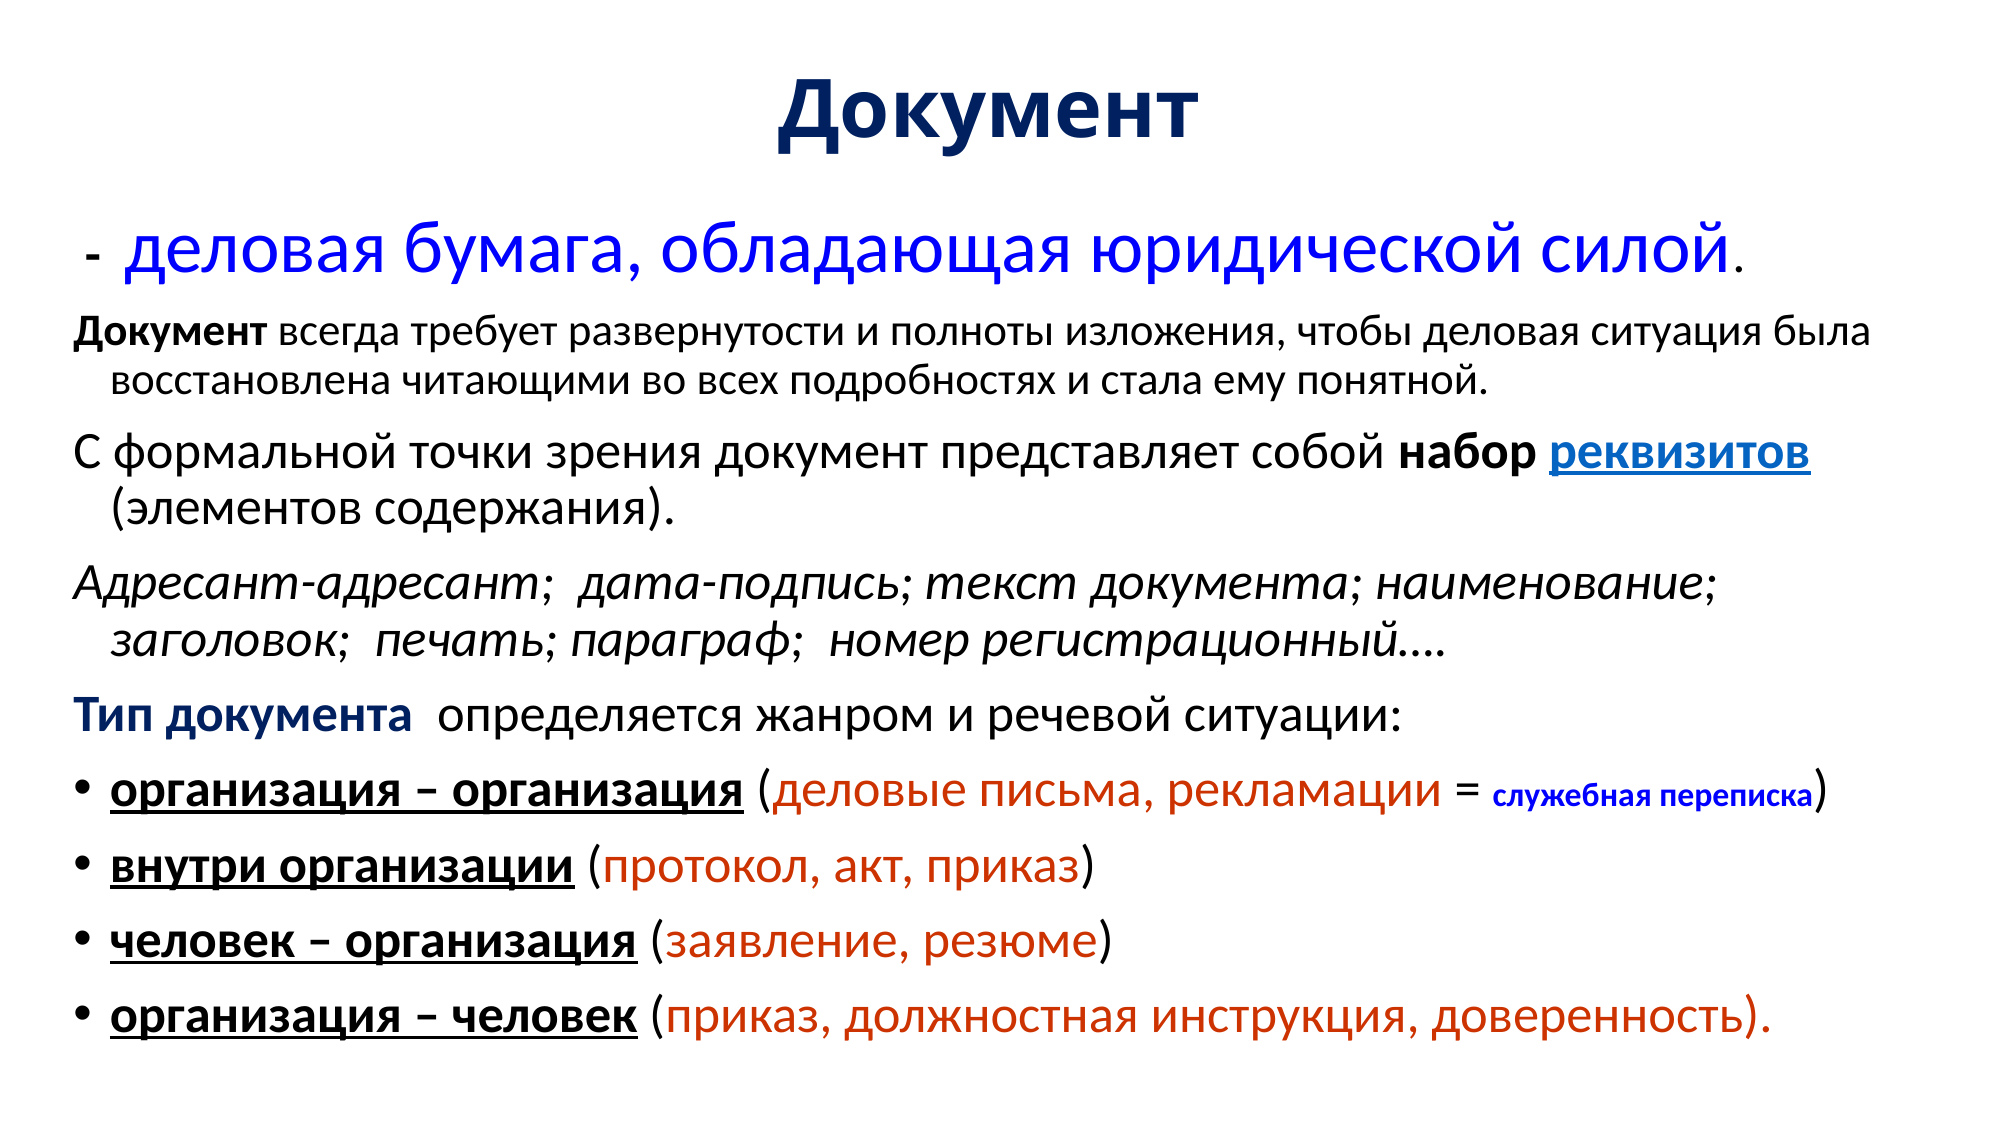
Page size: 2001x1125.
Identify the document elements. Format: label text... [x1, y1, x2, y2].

list - деловая бумага, обладающая юридической силой. Документ всегда требует развернутости и полноты изложения, чтобы деловая ситуация была восстановлена читающими во всех подробностях и стала ему понятной. С формальной точки зрения документ представляет собой набор реквизитов (элементов содержания). Адресант-адресант; дата-подпись; текст документа; наименование; заголовок; печать; параграф; номер регистрационный…. Тип документа определяется жанром и речевой ситуации: организация – организация (деловые письма, рекламации = служебная переписка) внутри организации (протокол, акт, приказ) человек – организация (заявление, резюме) организация – человек (приказ, должностная инструкция, доверенность). [58, 200, 1959, 1066]
title Документ [137, 59, 1863, 163]
